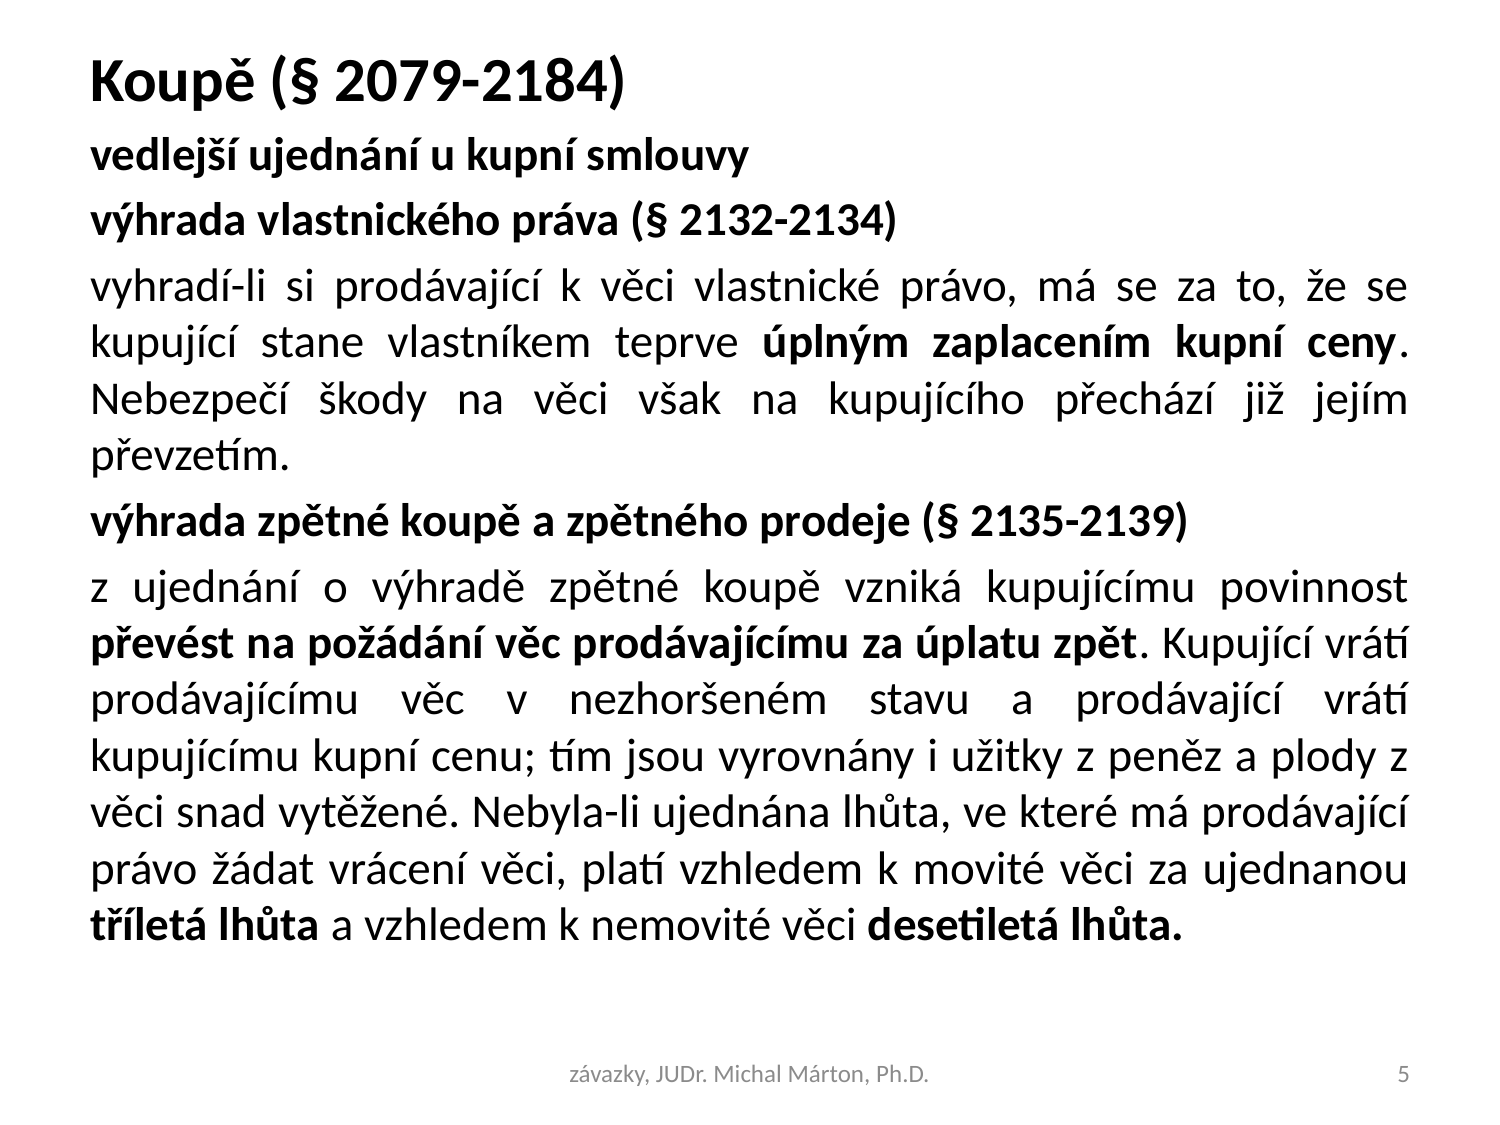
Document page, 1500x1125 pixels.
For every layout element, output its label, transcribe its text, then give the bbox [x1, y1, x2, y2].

slide_number 5 [1074, 1042, 1425, 1103]
footer závazky, JUDr. Michal Márton, Ph.D. [512, 1042, 988, 1103]
list Koupě (§ 2079-2184) vedlejší ujednání u kupní smlouvy výhrada vlastnického práva (§ 2132-2134) vyhradí-li si prodávající k věci vlastnické právo, má se za to, že se kupující stane vlastníkem teprve úplným zaplacením kupní ceny. Nebezpečí škody na věci však na kupujícího přechází již jejím převzetím. výhrada zpětné koupě a zpětného prodeje (§ 2135-2139) z ujednání o výhradě zpětné koupě vzniká kupujícímu povinnost převést na požádání věc prodávajícímu za úplatu zpět. Kupující vrátí prodávajícímu věc v nezhoršeném stavu a prodávající vrátí kupujícímu kupní cenu; tím jsou vyrovnány i užitky z peněz a plody z věci snad vytěžené. Nebyla-li ujednána lhůta, ve které má prodávající právo žádat vrácení věci, platí vzhledem k movité věci za ujednanou tříletá lhůta a vzhledem k nemovité věci desetiletá lhůta. [75, 30, 1425, 1005]
